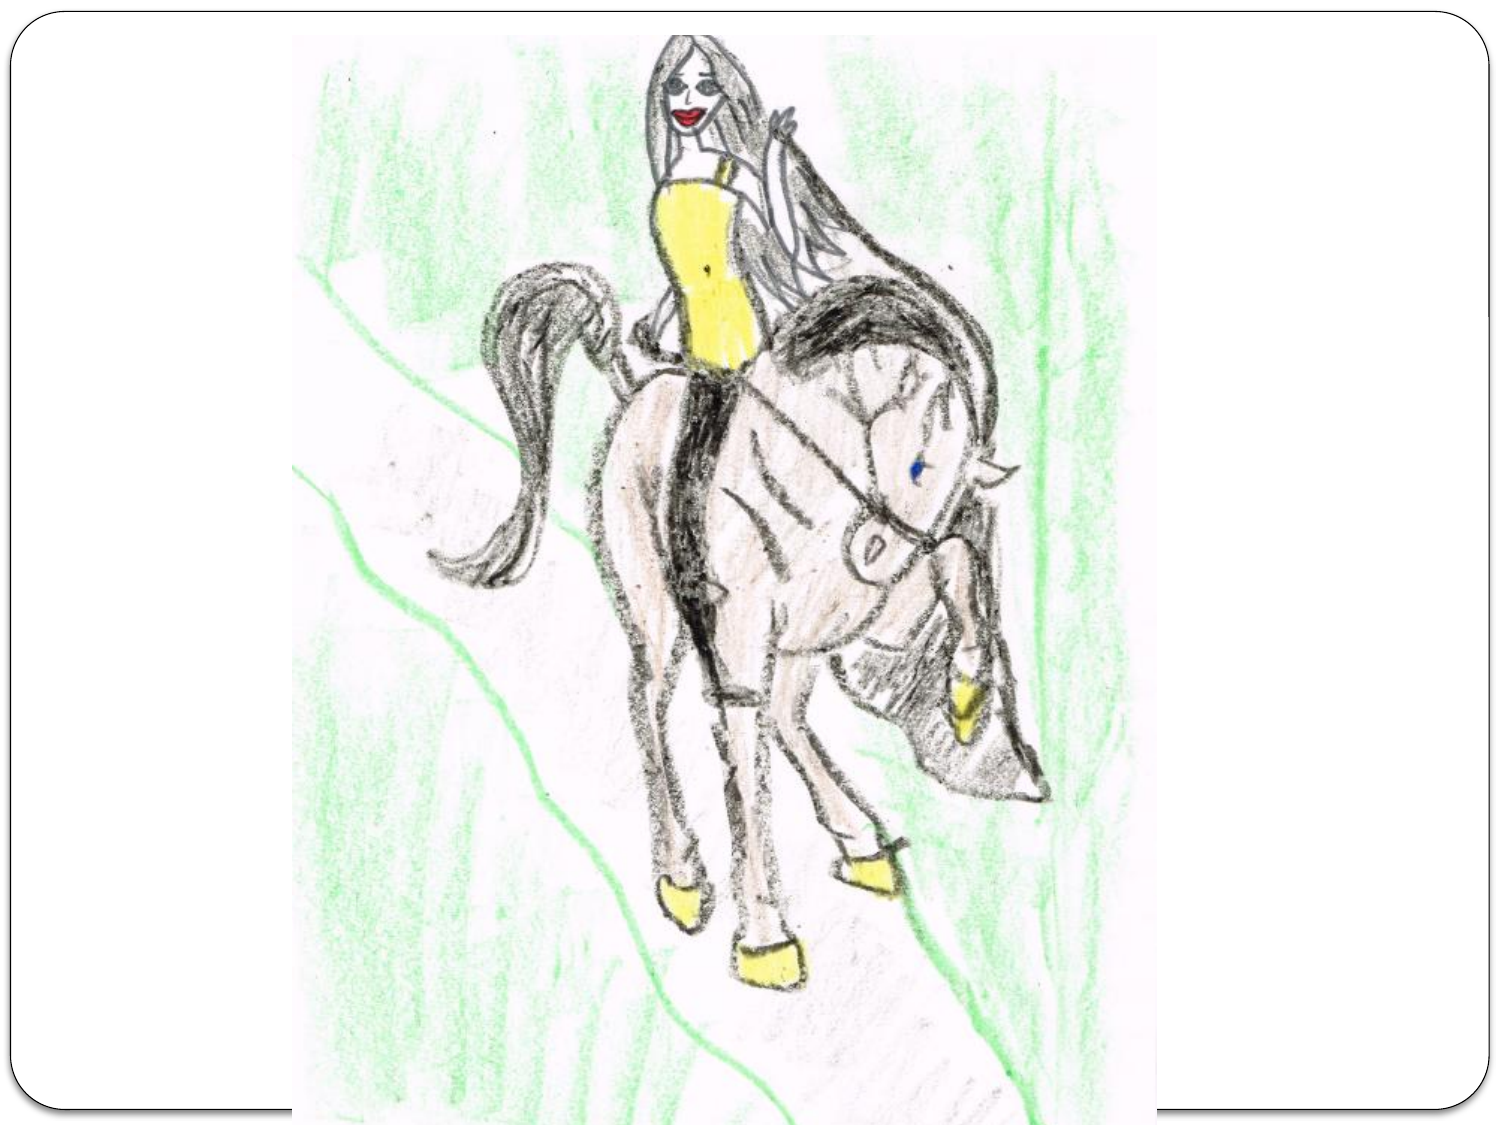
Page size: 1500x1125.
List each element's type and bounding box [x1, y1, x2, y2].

picture [292, 34, 1157, 1125]
